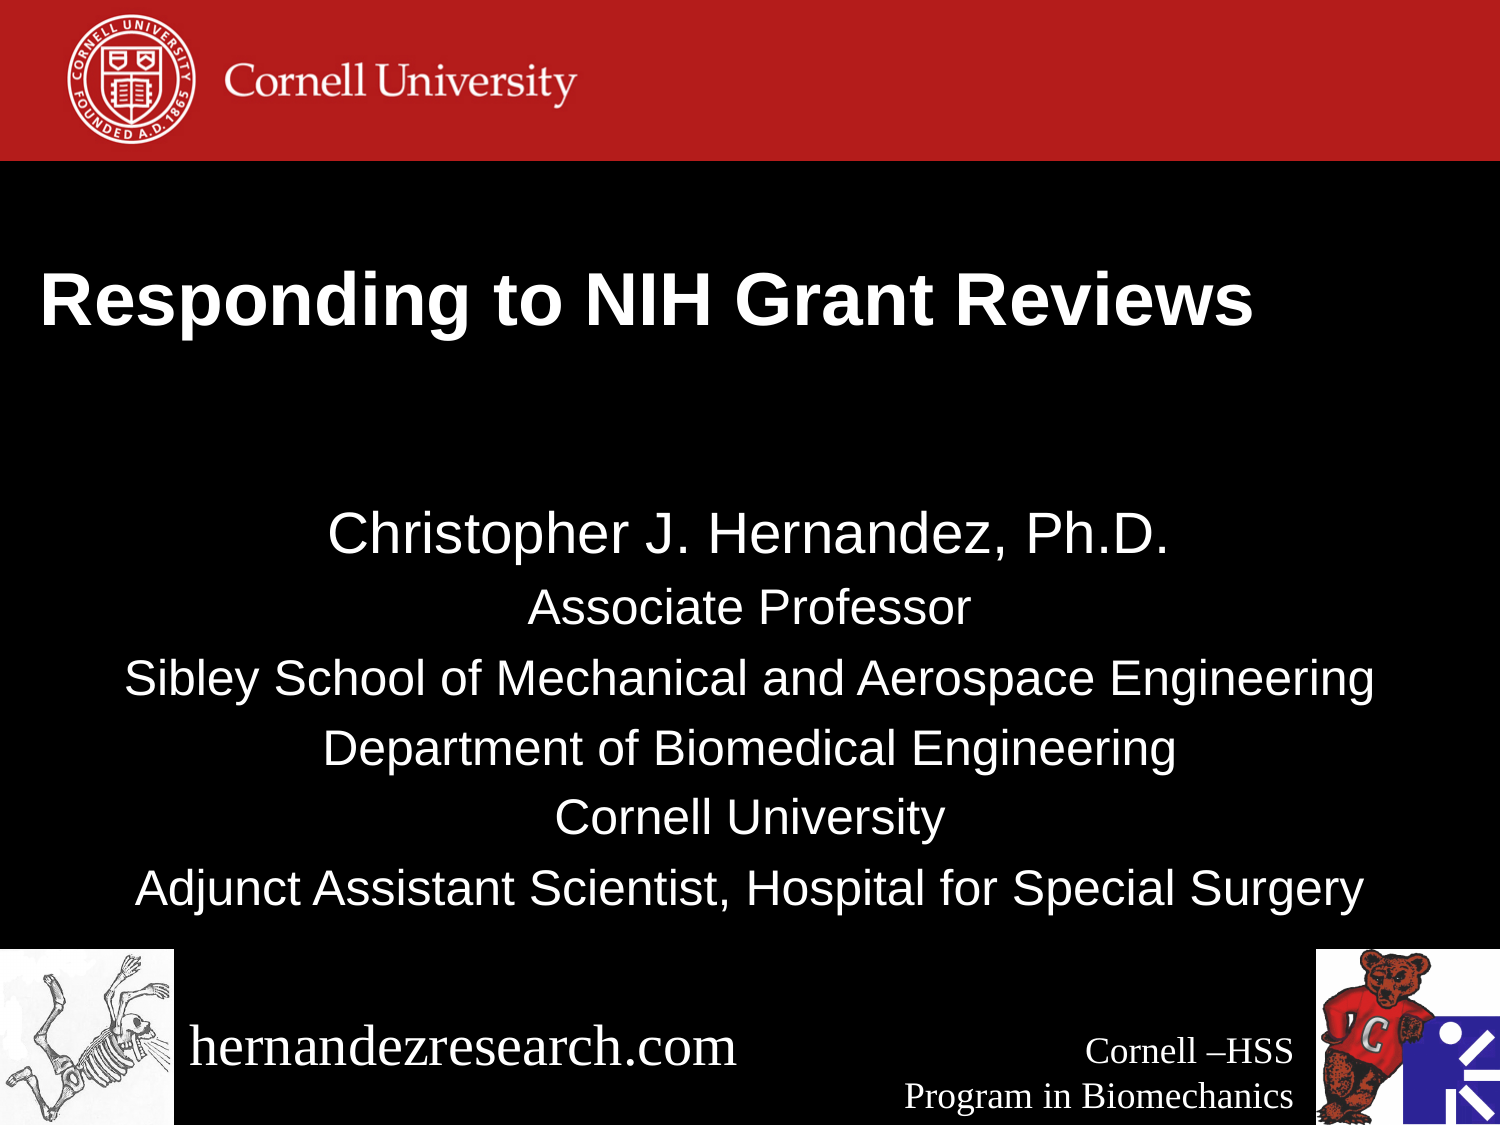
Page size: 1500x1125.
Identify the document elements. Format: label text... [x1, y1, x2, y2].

title Responding to NIH Grant Reviews [24, 174, 1476, 417]
subtitle Christopher J. Hernandez, Ph.D. Associate Professor Sibley School of Mechanical and Aerospace Engineering Department of Biomedical Engineering Cornell University Adjunct Assistant Scientist, Hospital for Special Surgery [62, 487, 1438, 776]
text_box hernandezresearch.com [178, 999, 850, 1085]
text_box Cornell –HSS Program in Biomechanics [889, 1018, 1310, 1124]
picture [0, 0, 1500, 162]
picture [1316, 949, 1500, 1125]
picture [0, 949, 174, 1125]
